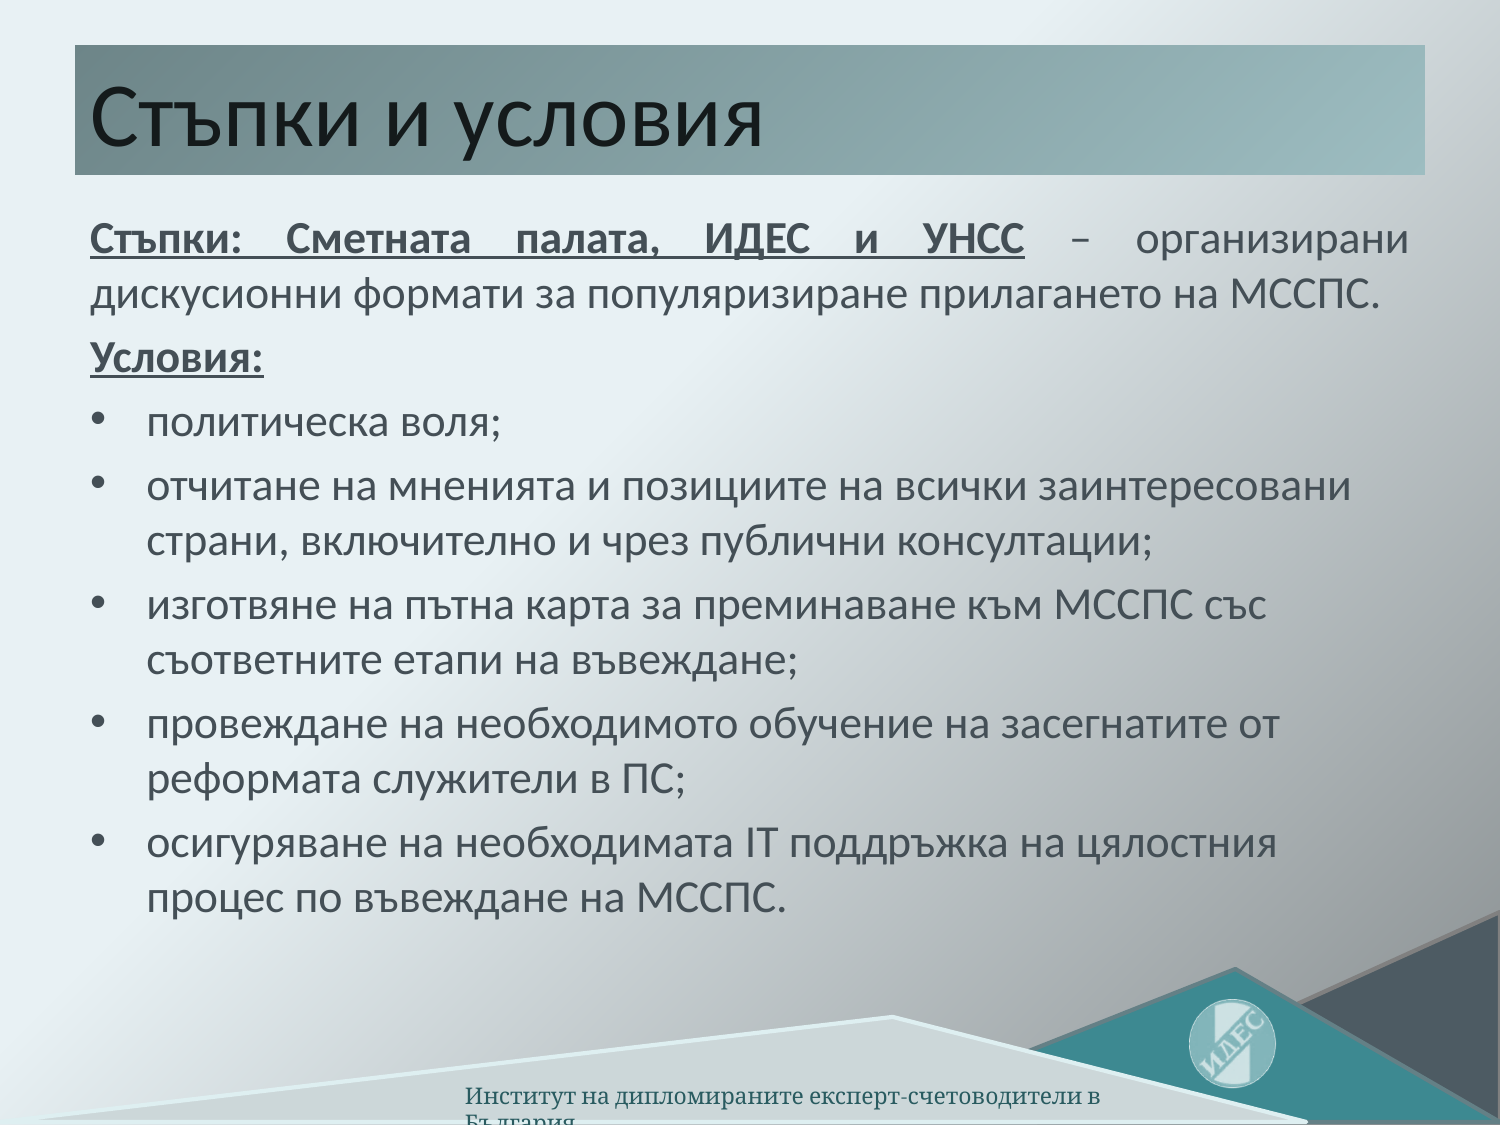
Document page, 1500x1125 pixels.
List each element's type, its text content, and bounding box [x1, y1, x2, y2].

list Стъпки: Сметната палата, ИДЕС и УНСС – организирани дискусионни формати за популяризиране прилагането на МССПС. Условия: политическа воля; отчитане на мненията и позициите на всички заинтересовани страни, включително и чрез публични консултации; изготвяне на пътна карта за преминаване към МССПС със съответните етапи на въвеждане; провеждане на необходимото обучение на засегнатите от реформата служители в ПС; осигуряване на необходимата IT поддръжка на цялостния процес по въвеждане на МССПС. [75, 200, 1425, 998]
title Стъпки и условия [75, 45, 1425, 175]
